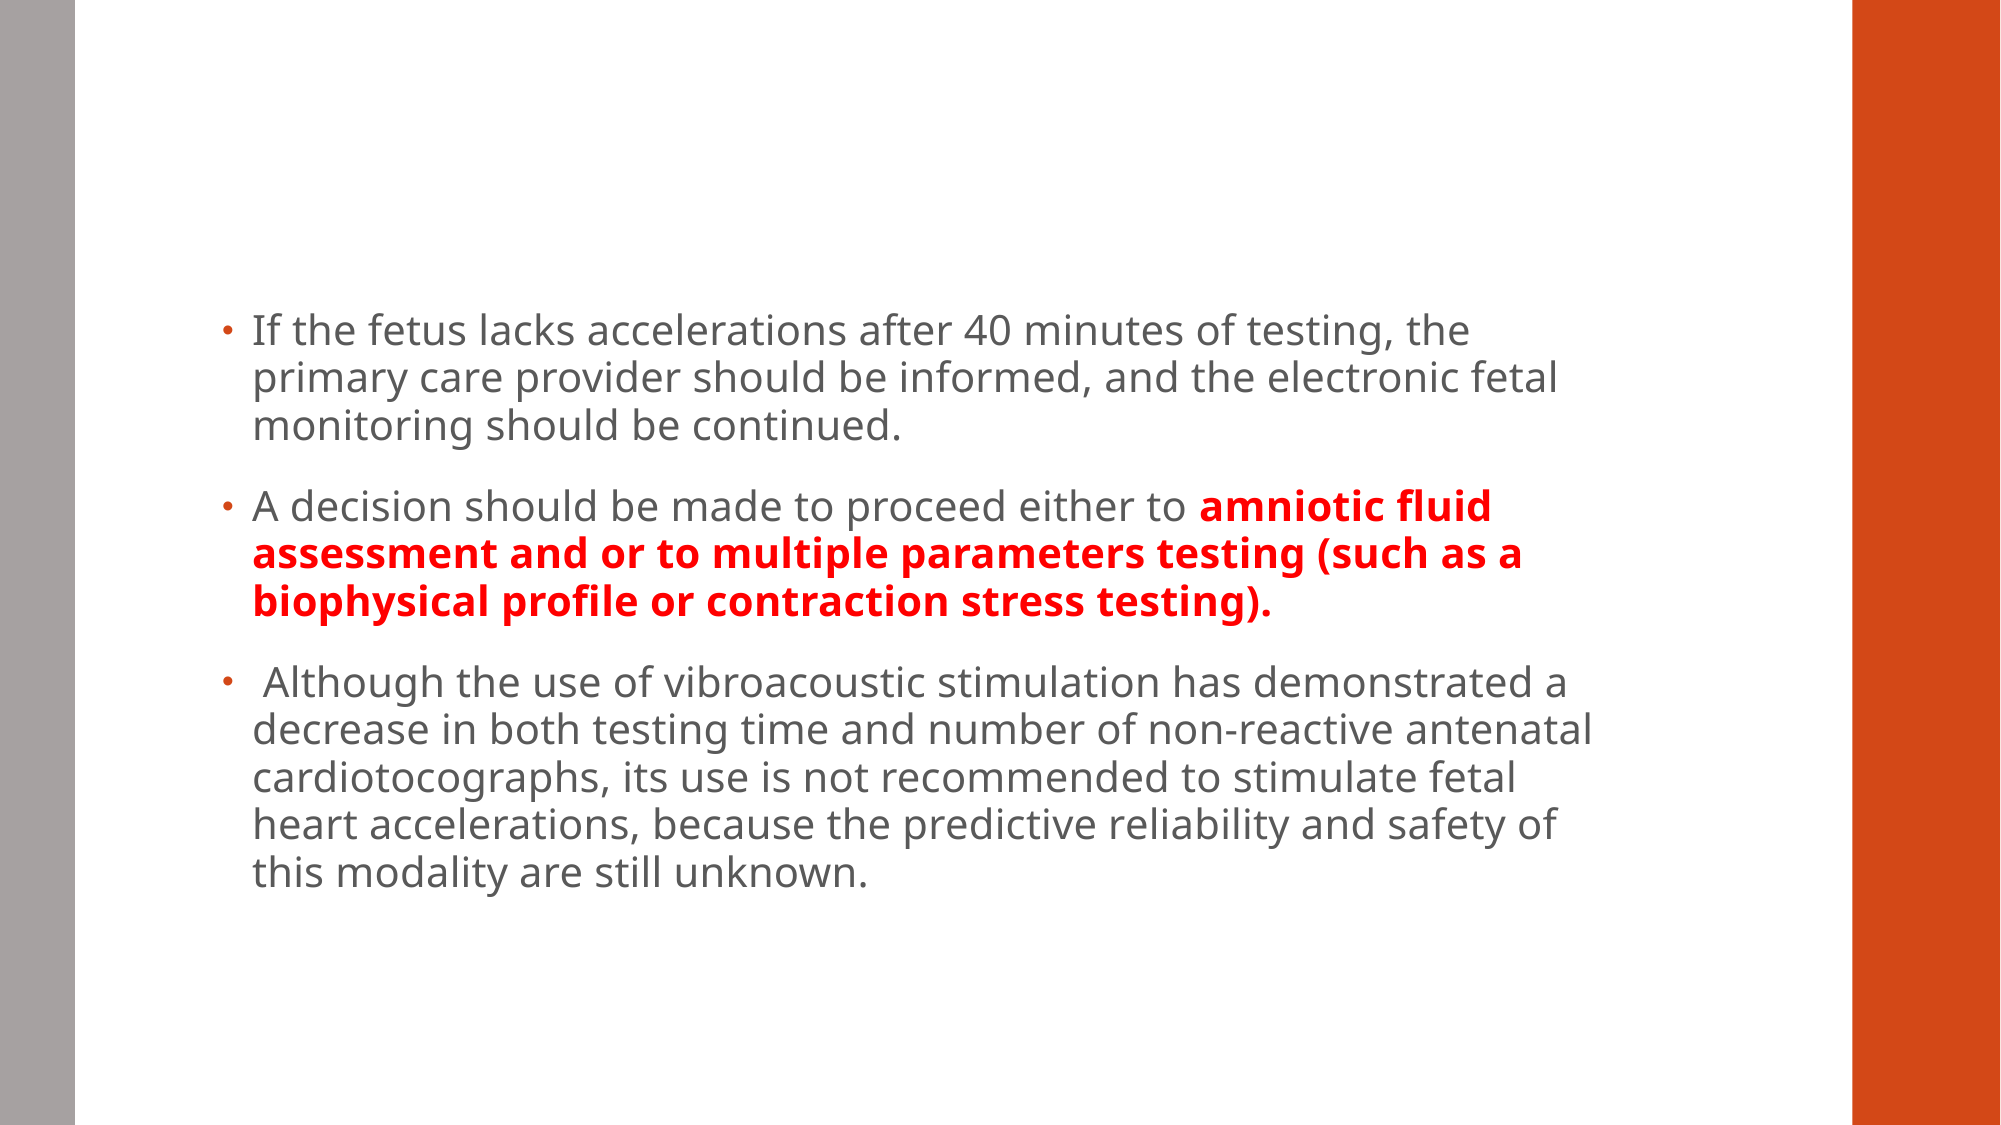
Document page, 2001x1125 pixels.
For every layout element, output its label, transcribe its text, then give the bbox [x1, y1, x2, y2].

list If the fetus lacks accelerations after 40 minutes of testing, the primary care provider should be informed, and the electronic fetal monitoring should be continued. A decision should be made to proceed either to amniotic fluid assessment and or to multiple parameters testing (such as a biophysical profile or contraction stress testing). Although the use of vibroacoustic stimulation has demonstrated a decrease in both testing time and number of non-reactive antenatal cardiotocographs, its use is not recommended to stimulate fetal heart accelerations, because the predictive reliability and safety of this modality are still unknown. [206, 299, 1617, 1014]
